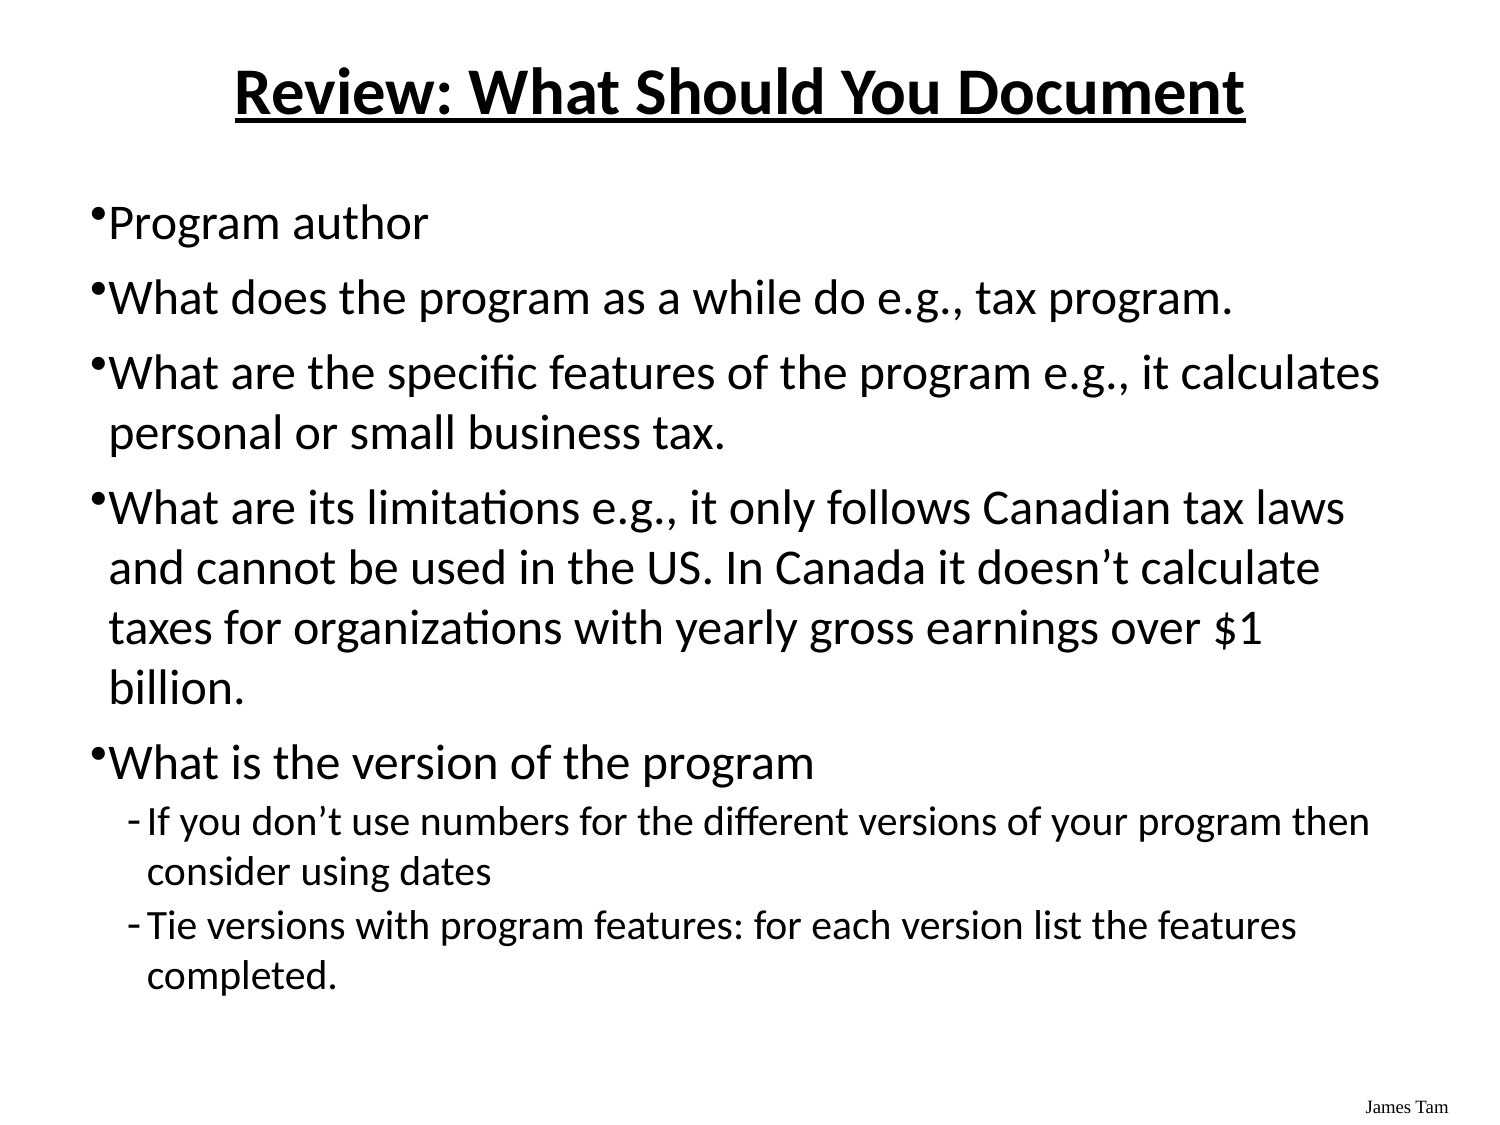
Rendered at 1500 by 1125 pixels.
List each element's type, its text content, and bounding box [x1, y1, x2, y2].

title Review: What Should You Document [70, 49, 1411, 136]
list Program author What does the program as a while do e.g., tax program. What are the specific features of the program e.g., it calculates personal or small business tax. What are its limitations e.g., it only follows Canadian tax laws and cannot be used in the US. In Canada it doesn’t calculate taxes for organizations with yearly gross earnings over $1 billion. What is the version of the program If you don’t use numbers for the different versions of your program then consider using dates Tie versions with program features: for each version list the features completed. [75, 181, 1417, 1063]
